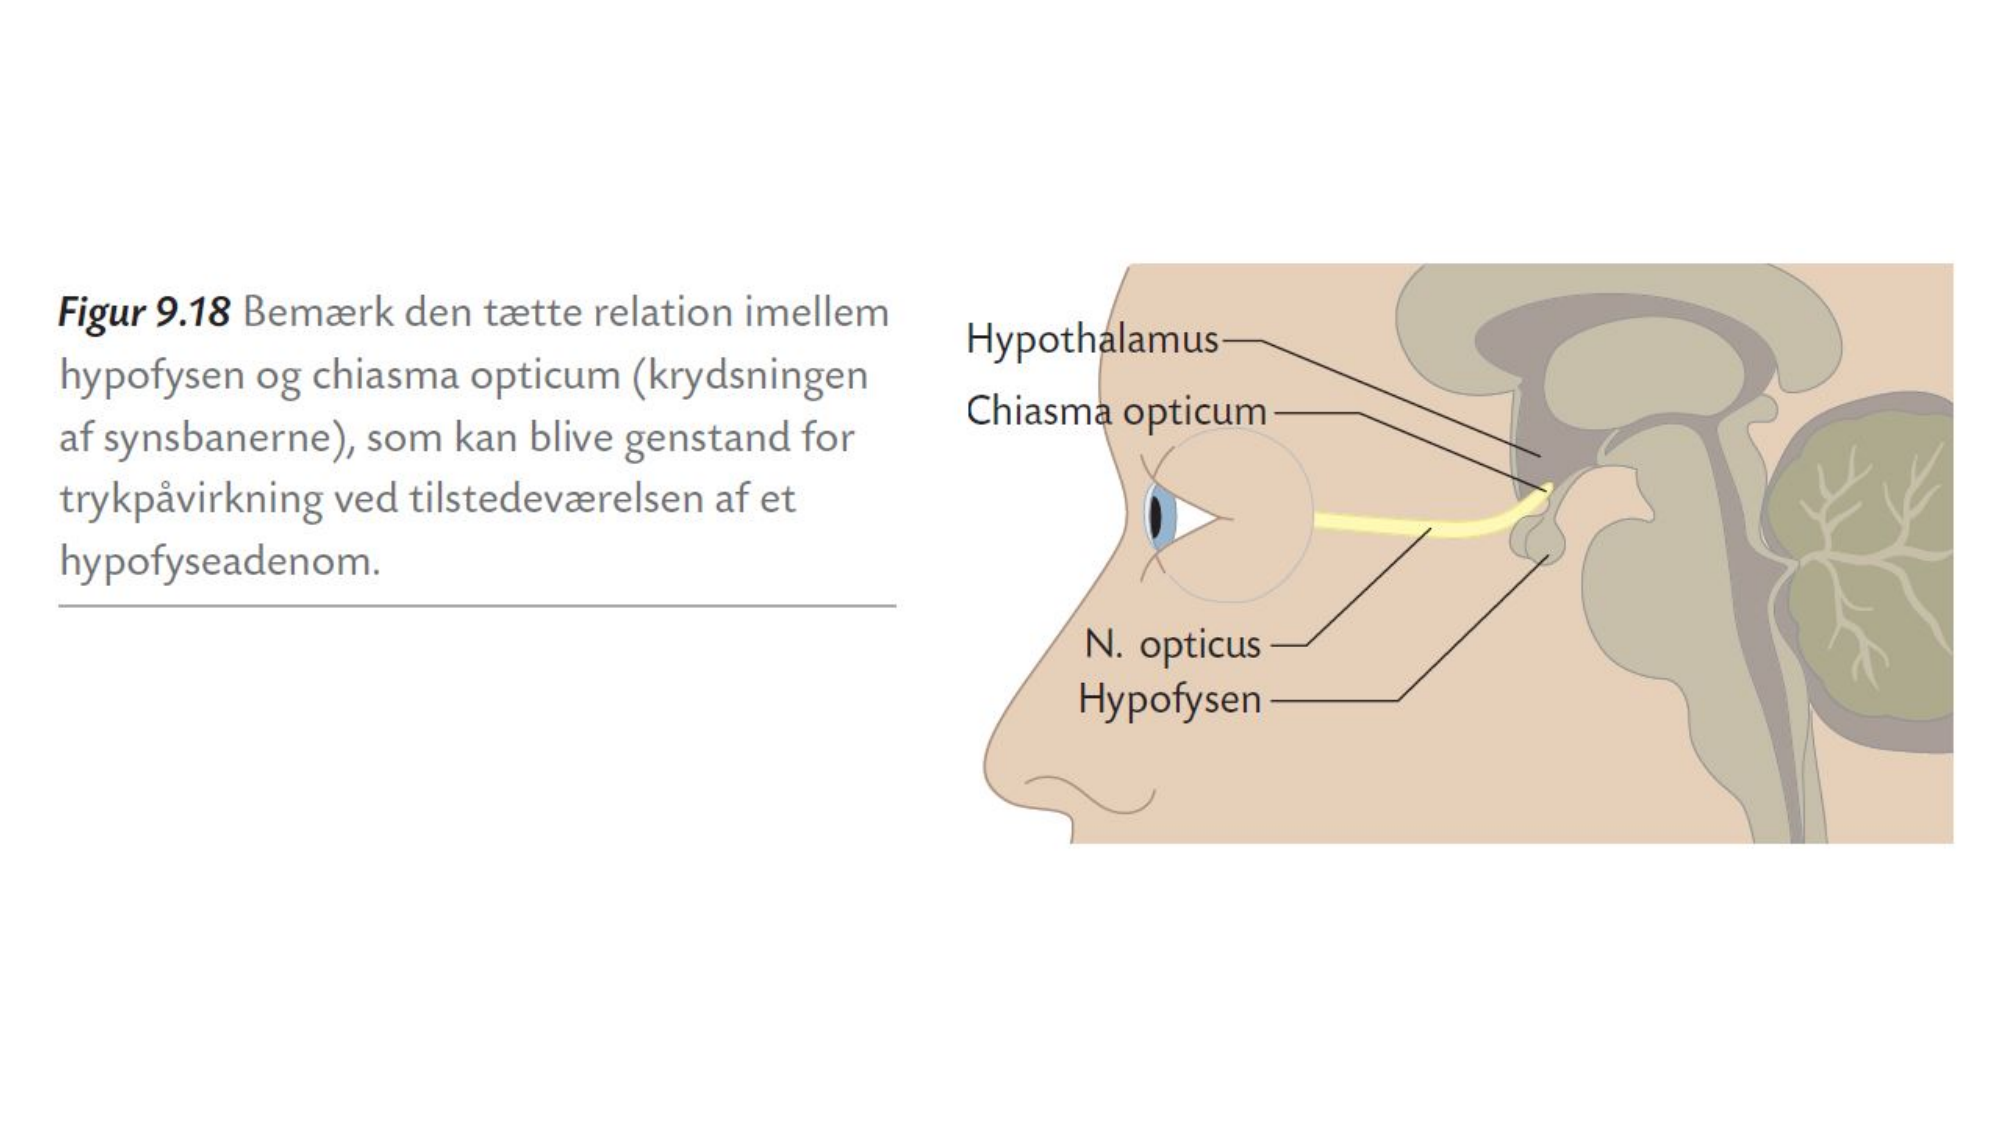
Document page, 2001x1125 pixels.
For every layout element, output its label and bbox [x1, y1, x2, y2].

picture [29, 248, 1971, 877]
